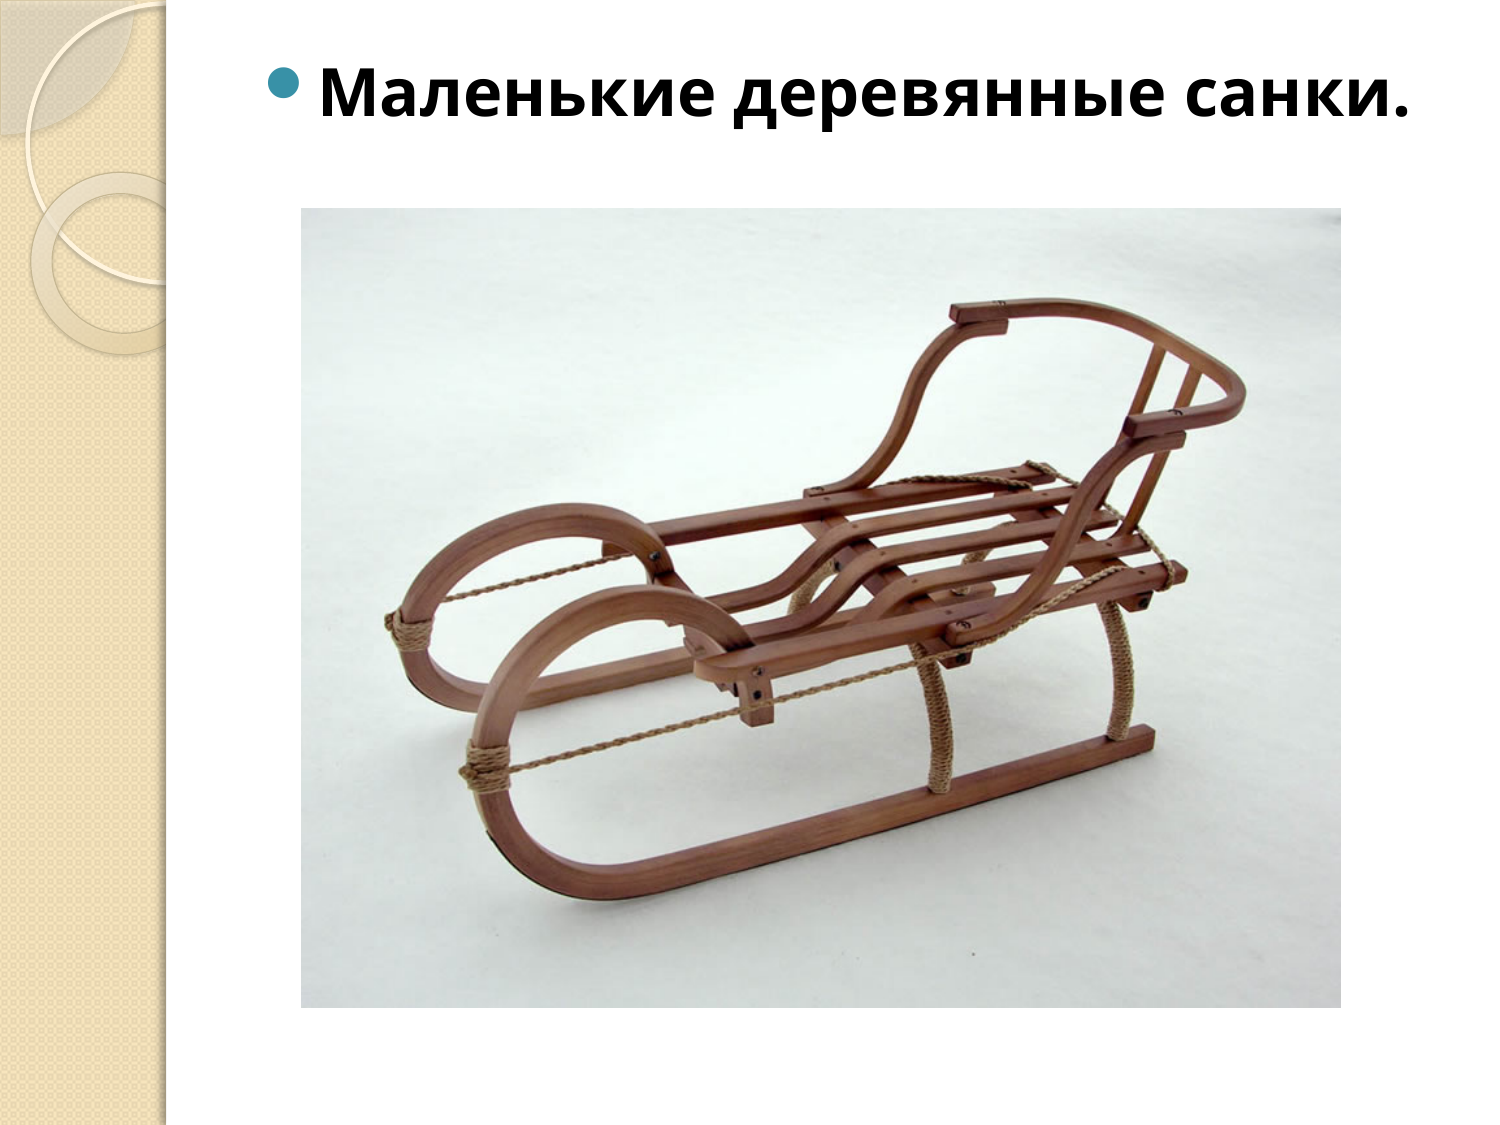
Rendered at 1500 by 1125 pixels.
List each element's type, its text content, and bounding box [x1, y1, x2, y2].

list Маленькие деревянные санки. [235, 42, 1466, 1025]
picture [300, 207, 1341, 1008]
